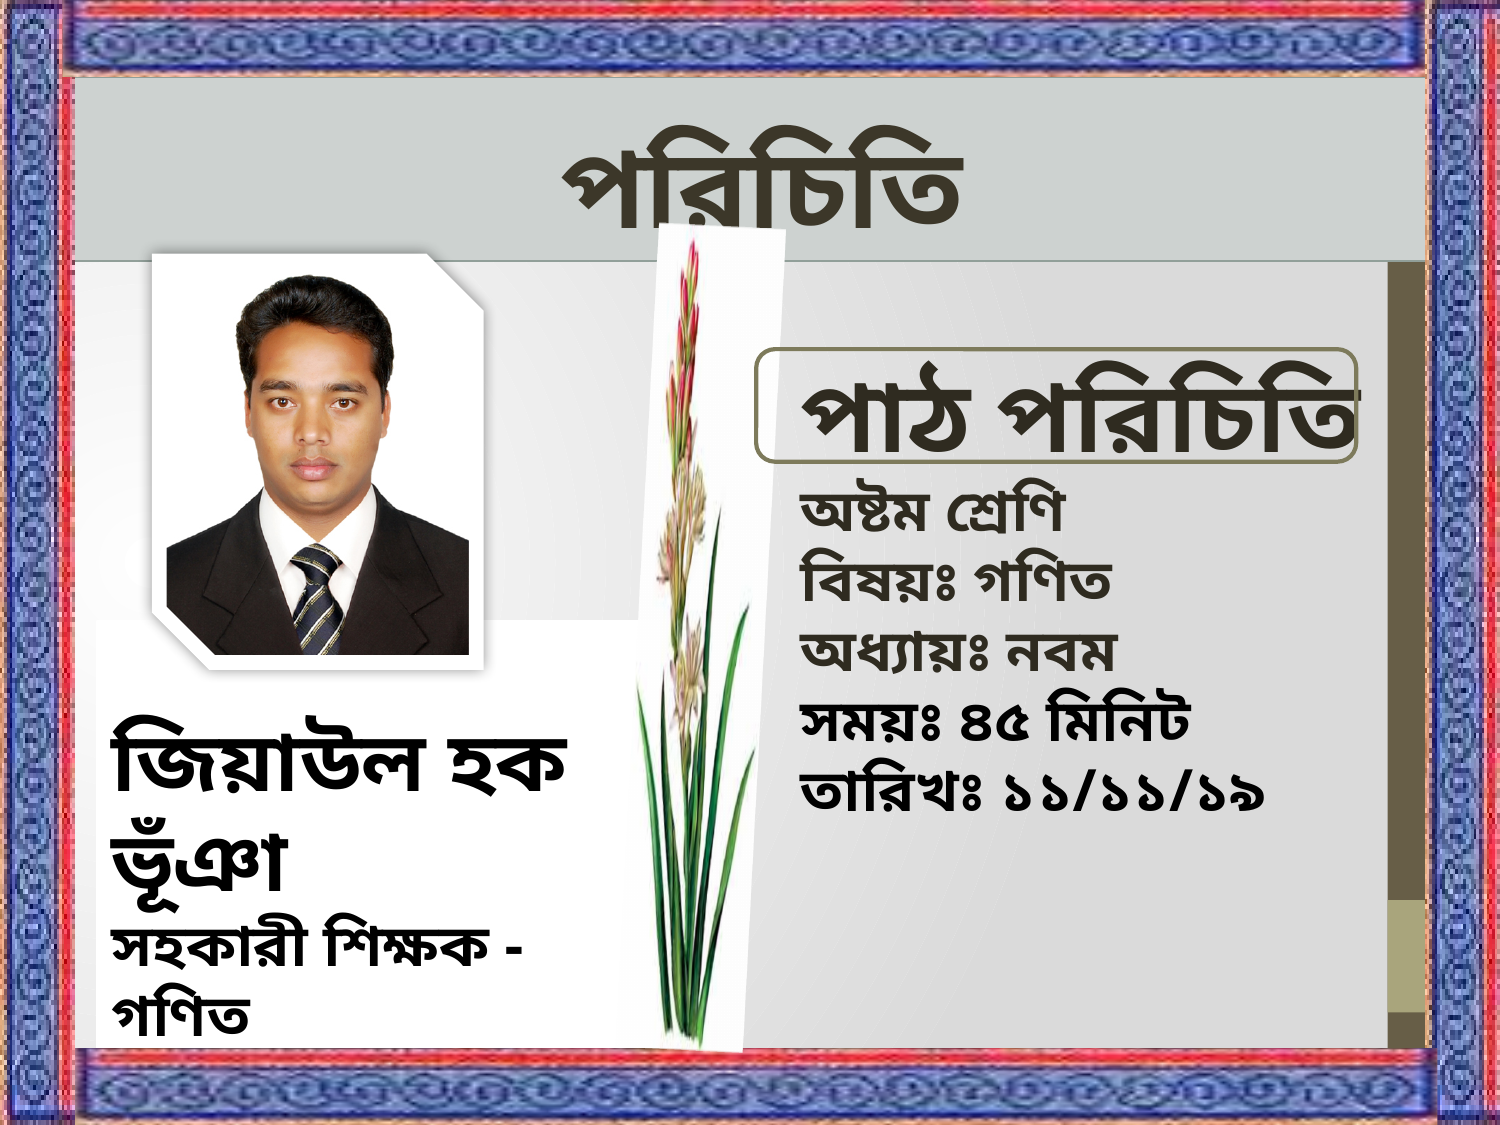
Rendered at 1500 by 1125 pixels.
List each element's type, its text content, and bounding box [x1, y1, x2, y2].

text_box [755, 344, 1387, 907]
title পরিচিতি [793, 77, 1421, 262]
picture [0, 0, 1500, 1125]
title পরিচিতি [86, 77, 702, 262]
text_box জিয়াউল হক ভূঁঞা সহকারী শিক্ষক -গণিত ফেনী আলীয়া কামিল মাদ্রাসা 01830123185 [96, 620, 634, 1048]
